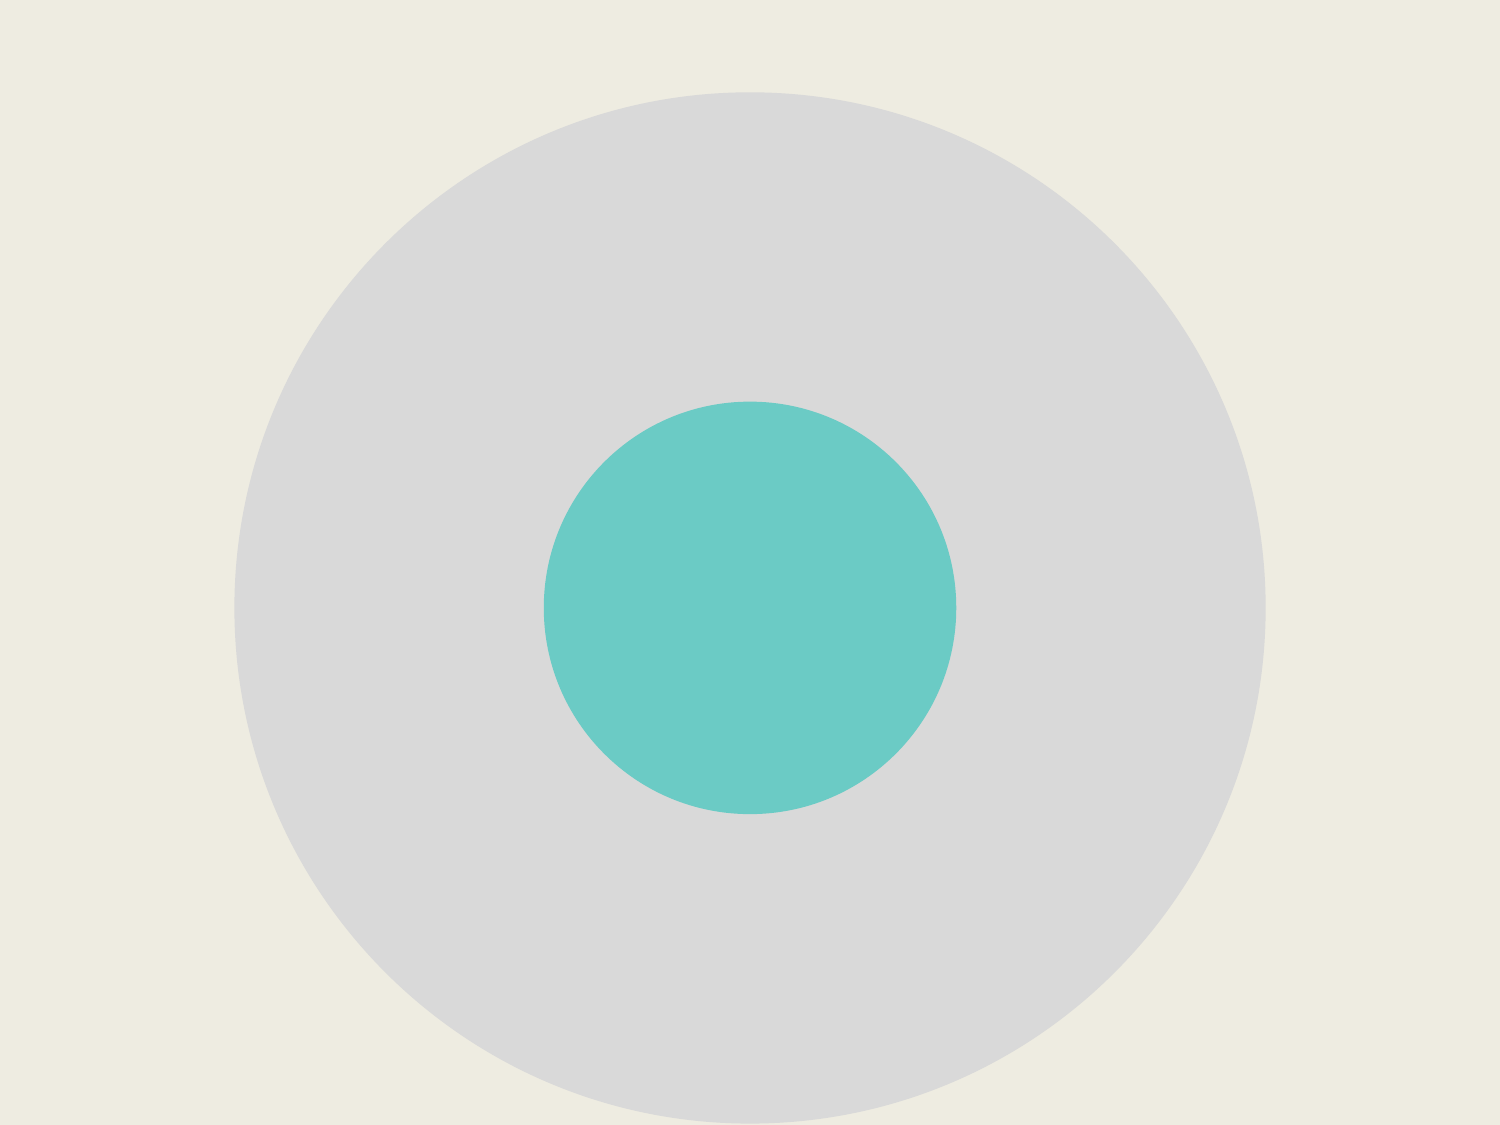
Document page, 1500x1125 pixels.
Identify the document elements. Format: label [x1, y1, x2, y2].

text_box [234, 92, 1266, 1124]
